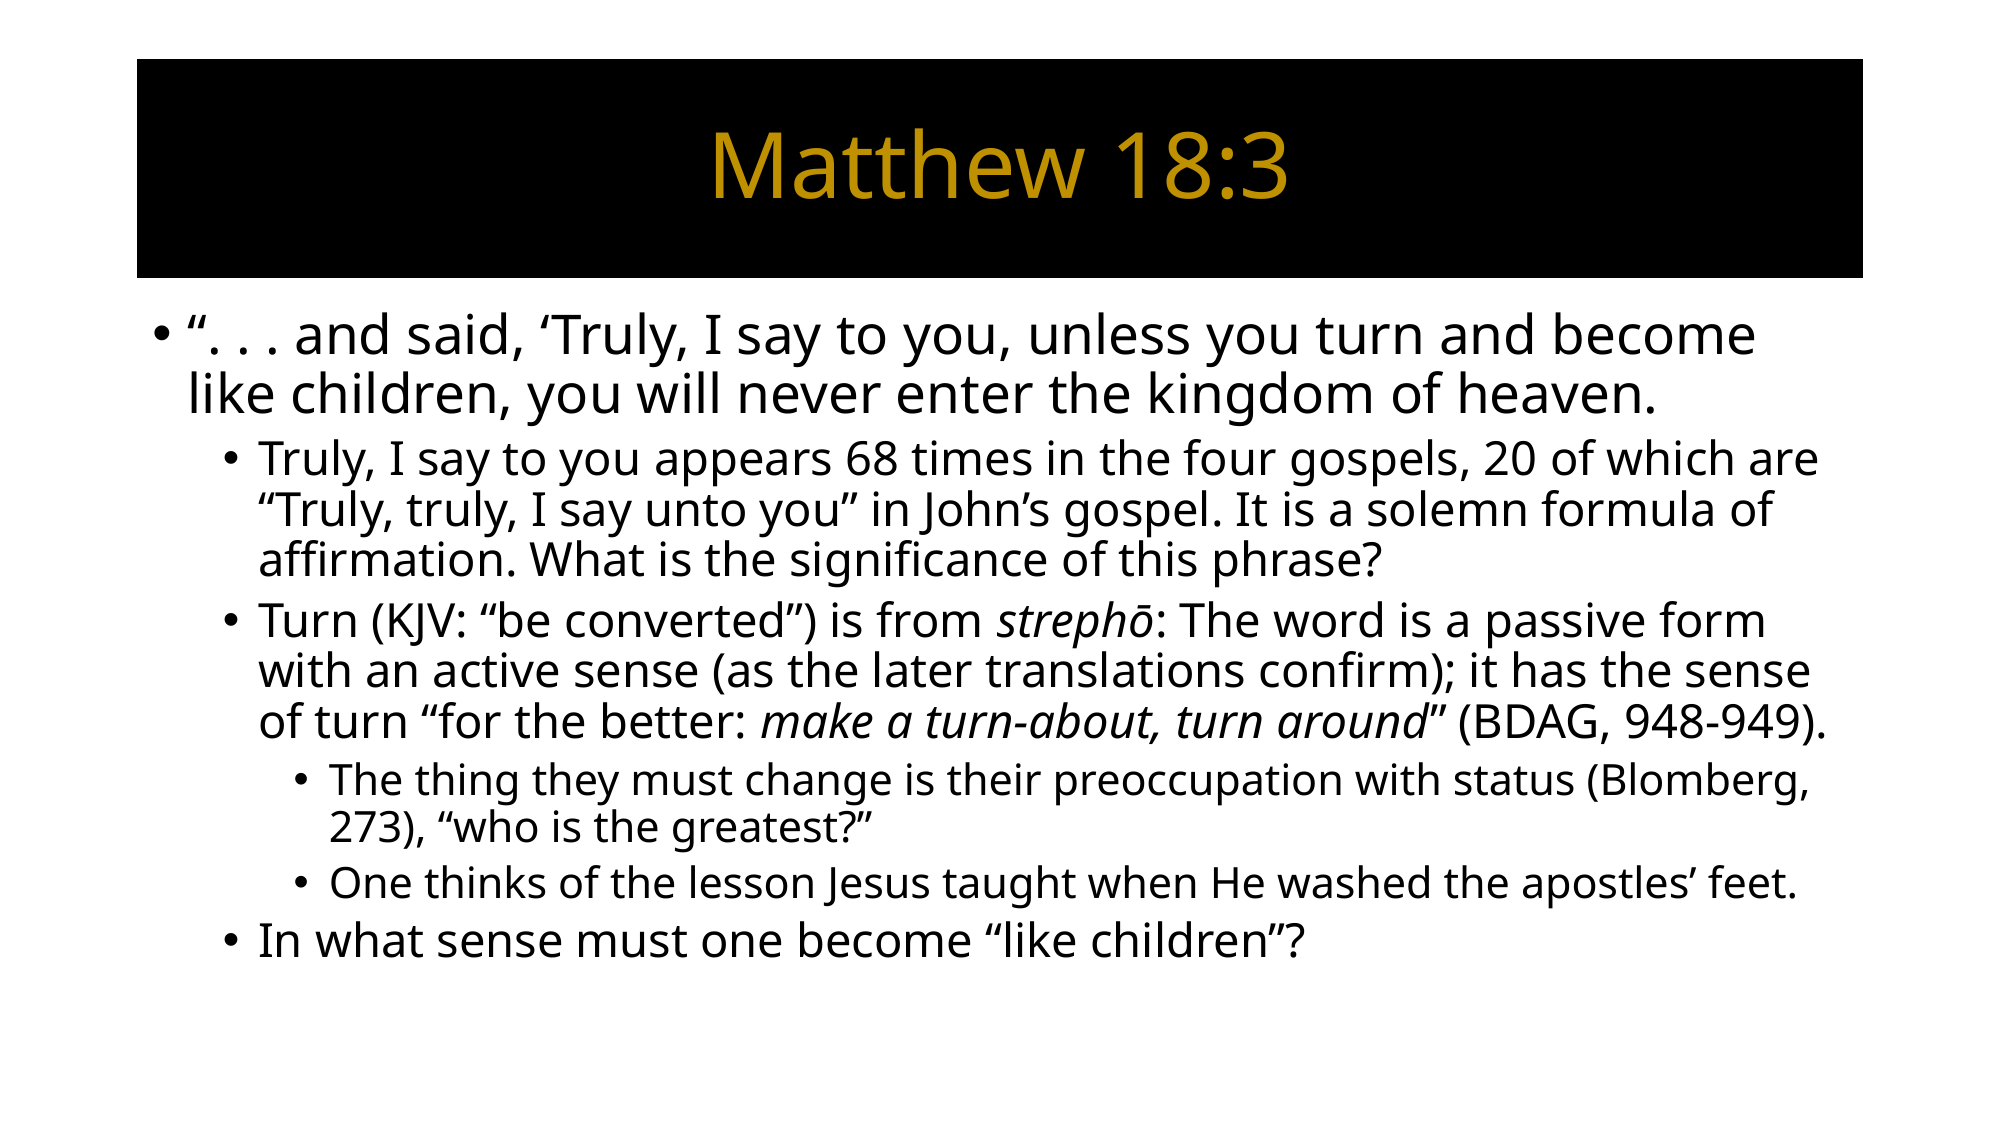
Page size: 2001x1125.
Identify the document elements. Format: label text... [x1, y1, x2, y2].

list “. . . and said, ‘Truly, I say to you, unless you turn and become like children, you will never enter the kingdom of heaven. Truly, I say to you appears 68 times in the four gospels, 20 of which are “Truly, truly, I say unto you” in John’s gospel. It is a solemn formula of affirmation. What is the significance of this phrase? Turn (KJV: “be converted”) is from strephō: The word is a passive form with an active sense (as the later translations confirm); it has the sense of turn “for the better: make a turn-about, turn around” (BDAG, 948-949). The thing they must change is their preoccupation with status (Blomberg, 273), “who is the greatest?” One thinks of the lesson Jesus taught when He washed the apostles’ feet. In what sense must one become “like children”? [137, 299, 1863, 1014]
title Matthew 18:3 [137, 59, 1863, 278]
